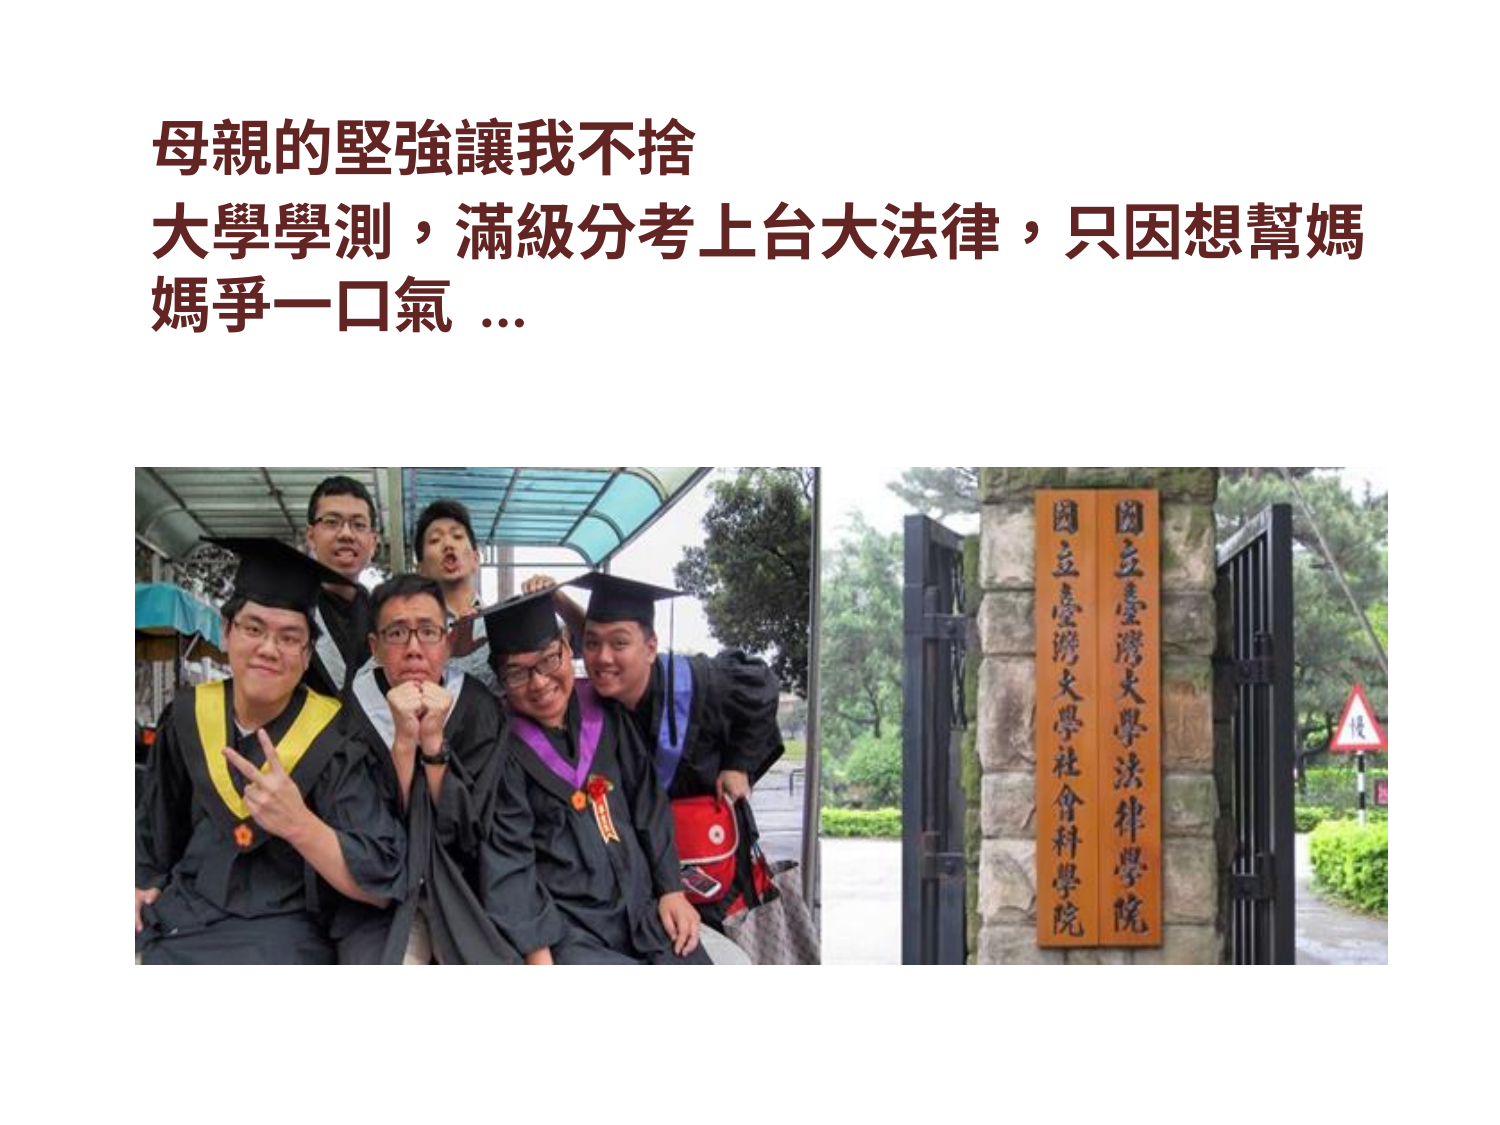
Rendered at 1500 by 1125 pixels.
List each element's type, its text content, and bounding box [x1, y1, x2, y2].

picture [135, 467, 1389, 965]
list 母親的堅強讓我不捨 大學學測，滿級分考上台大法律，只因想幫媽媽爭一口氣 ... [135, 101, 1411, 349]
